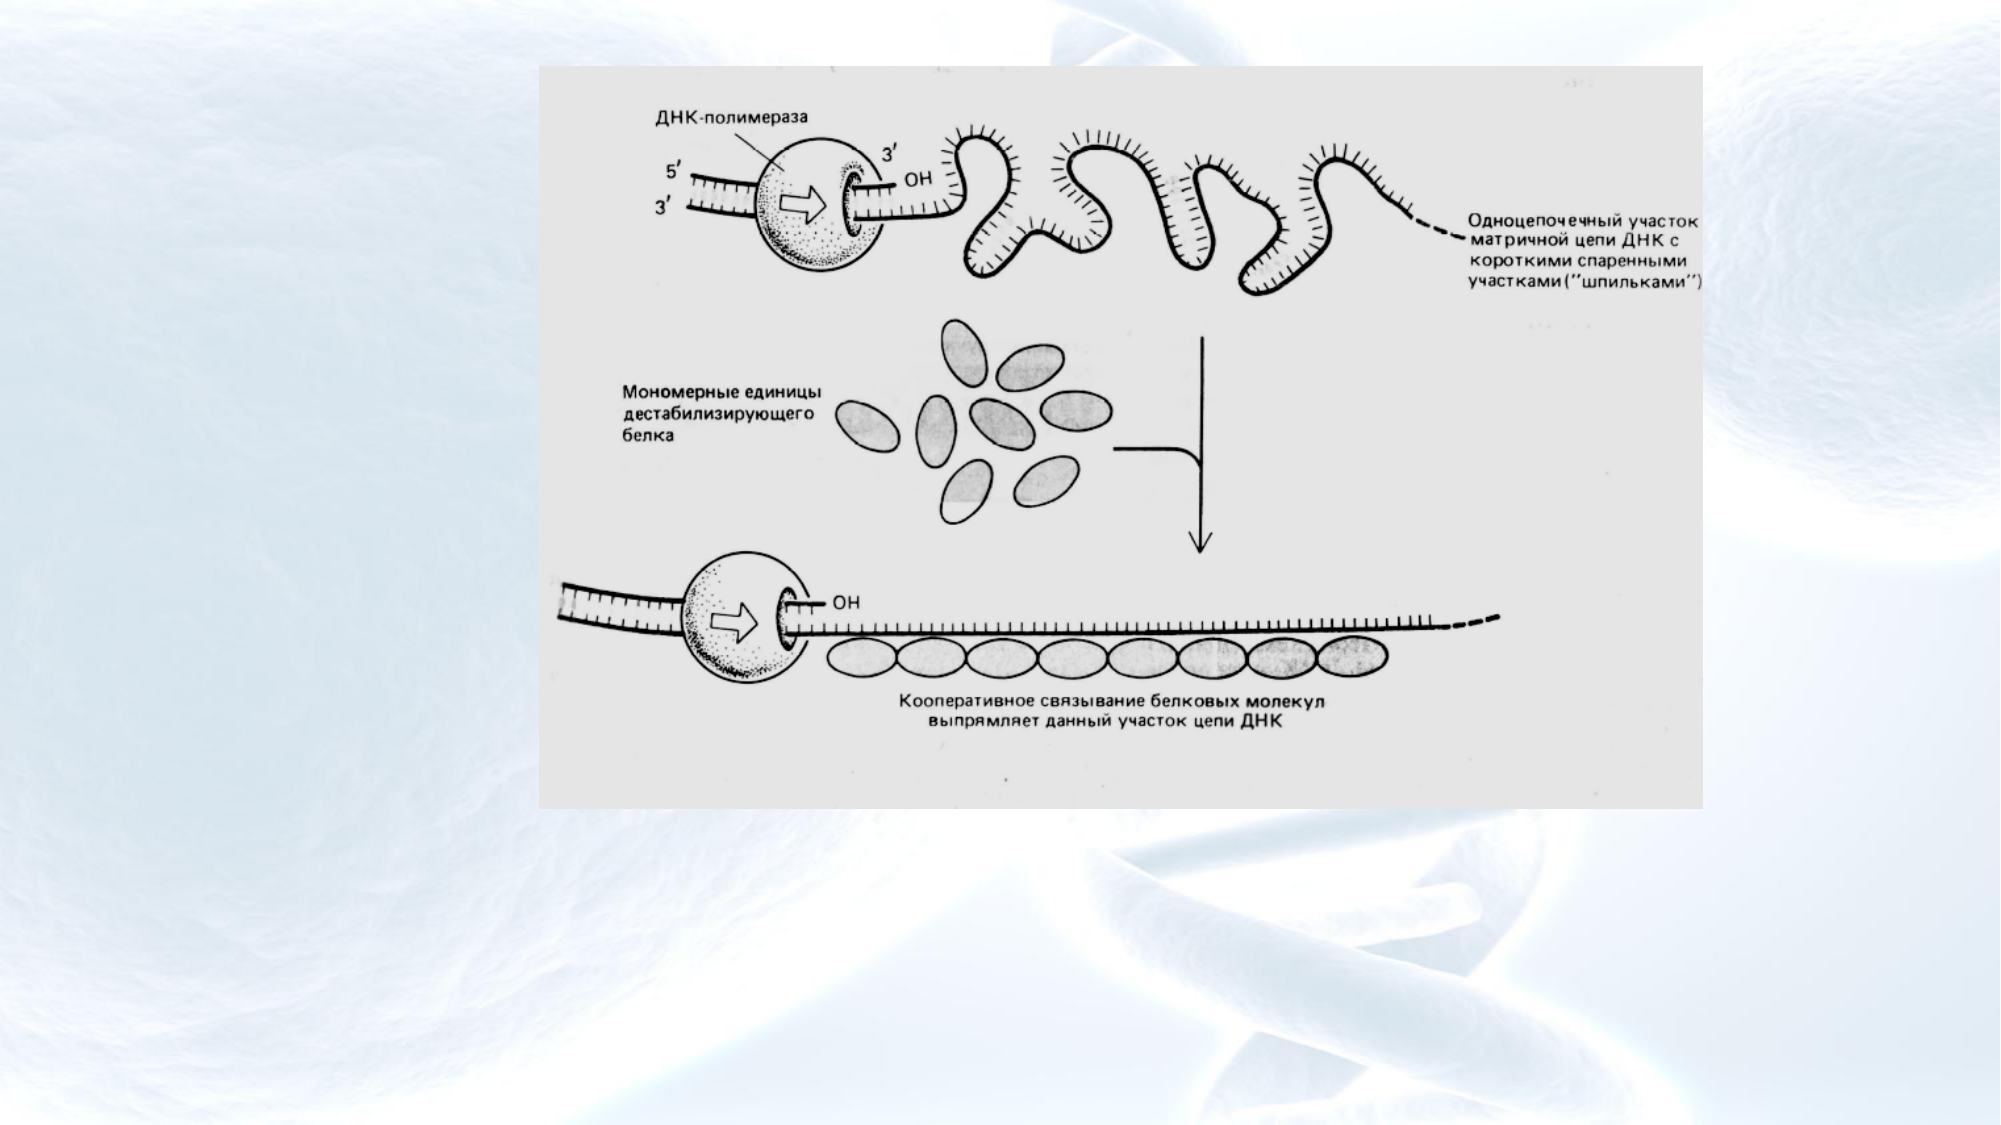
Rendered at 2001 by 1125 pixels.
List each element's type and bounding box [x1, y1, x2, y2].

picture [0, 0, 2001, 1125]
list [538, 66, 1704, 809]
